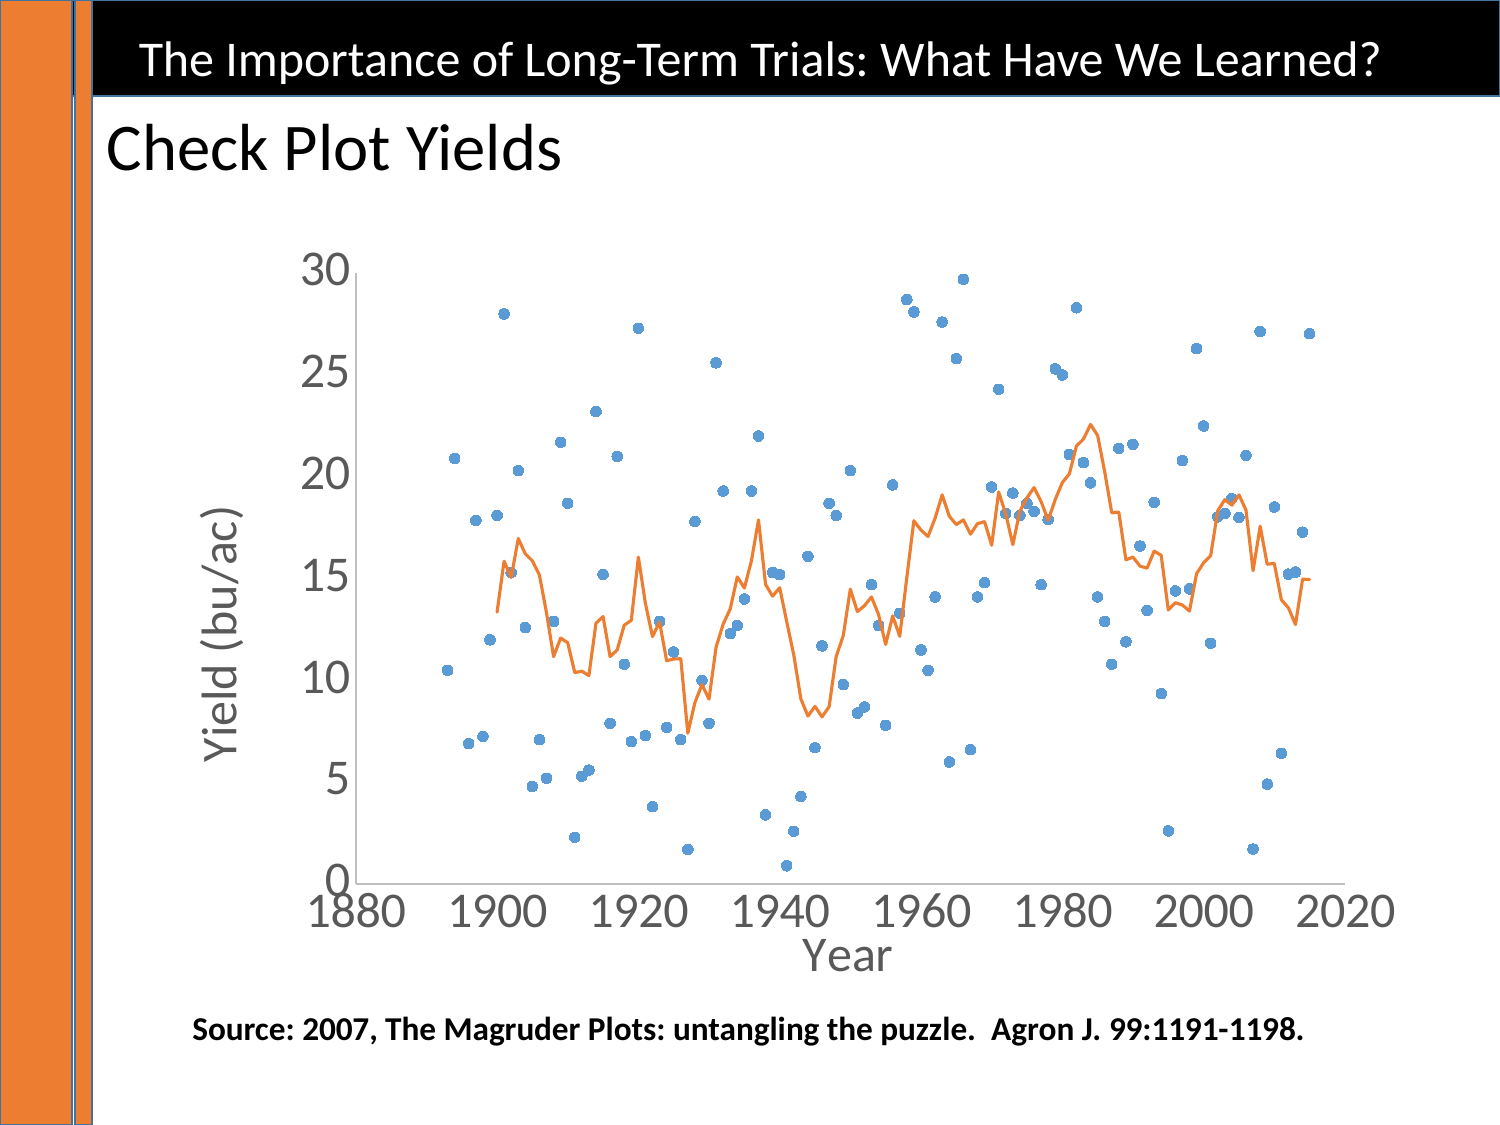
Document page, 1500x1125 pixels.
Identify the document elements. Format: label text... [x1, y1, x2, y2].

text_box The Importance of Long-Term Trials: What Have We Learned? [123, 18, 1469, 94]
chart [177, 209, 1415, 1000]
text_box [0, 0, 73, 1125]
text_box Check Plot Yields [92, 96, 1437, 191]
text_box Source: 2007, The Magruder Plots: untangling the puzzle. Agron J. 99:1191-1198. [177, 1000, 1415, 1054]
text_box [74, 0, 93, 1125]
text_box [93, 0, 1500, 97]
